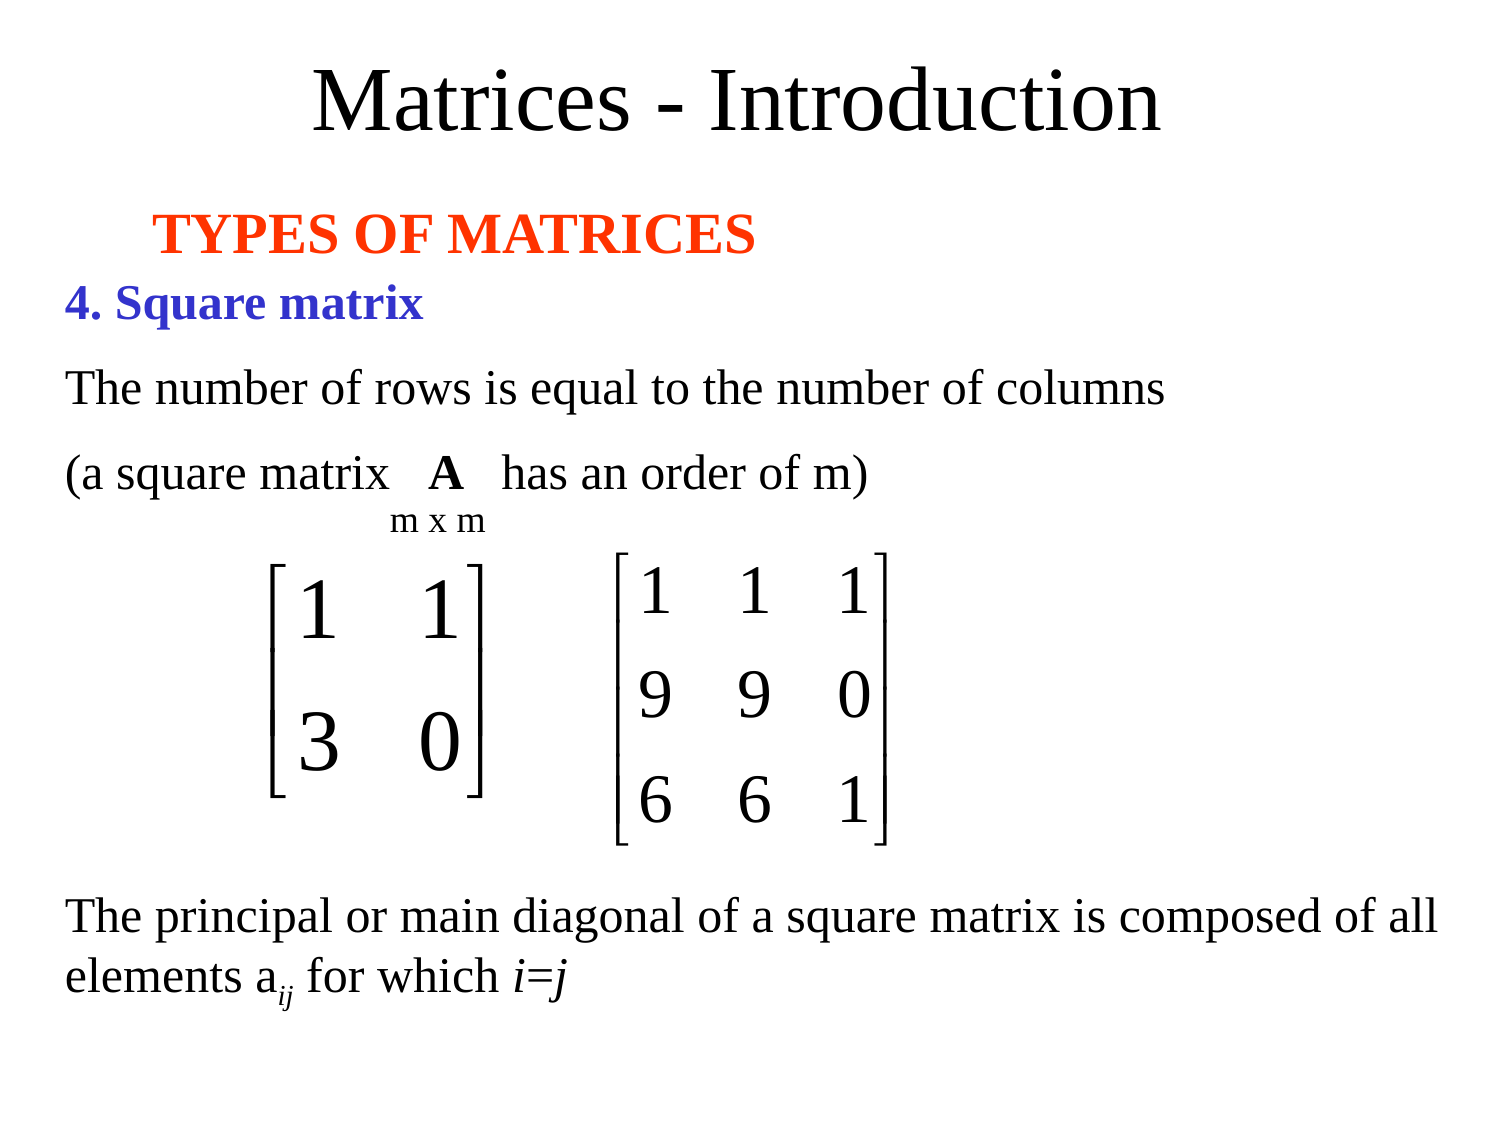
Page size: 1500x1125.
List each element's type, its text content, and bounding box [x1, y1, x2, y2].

text_box TYPES OF MATRICES [137, 187, 1500, 273]
text_box The principal or main diagonal of a square matrix is composed of all elements aij for which i=j [49, 875, 1463, 1103]
text_box m x m [375, 487, 550, 548]
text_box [249, 549, 513, 813]
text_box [599, 537, 914, 863]
text_box 4. Square matrix The number of rows is equal to the number of columns (a square matrix A has an order of m) [50, 262, 1275, 508]
title Matrices - Introduction [99, 0, 1375, 188]
